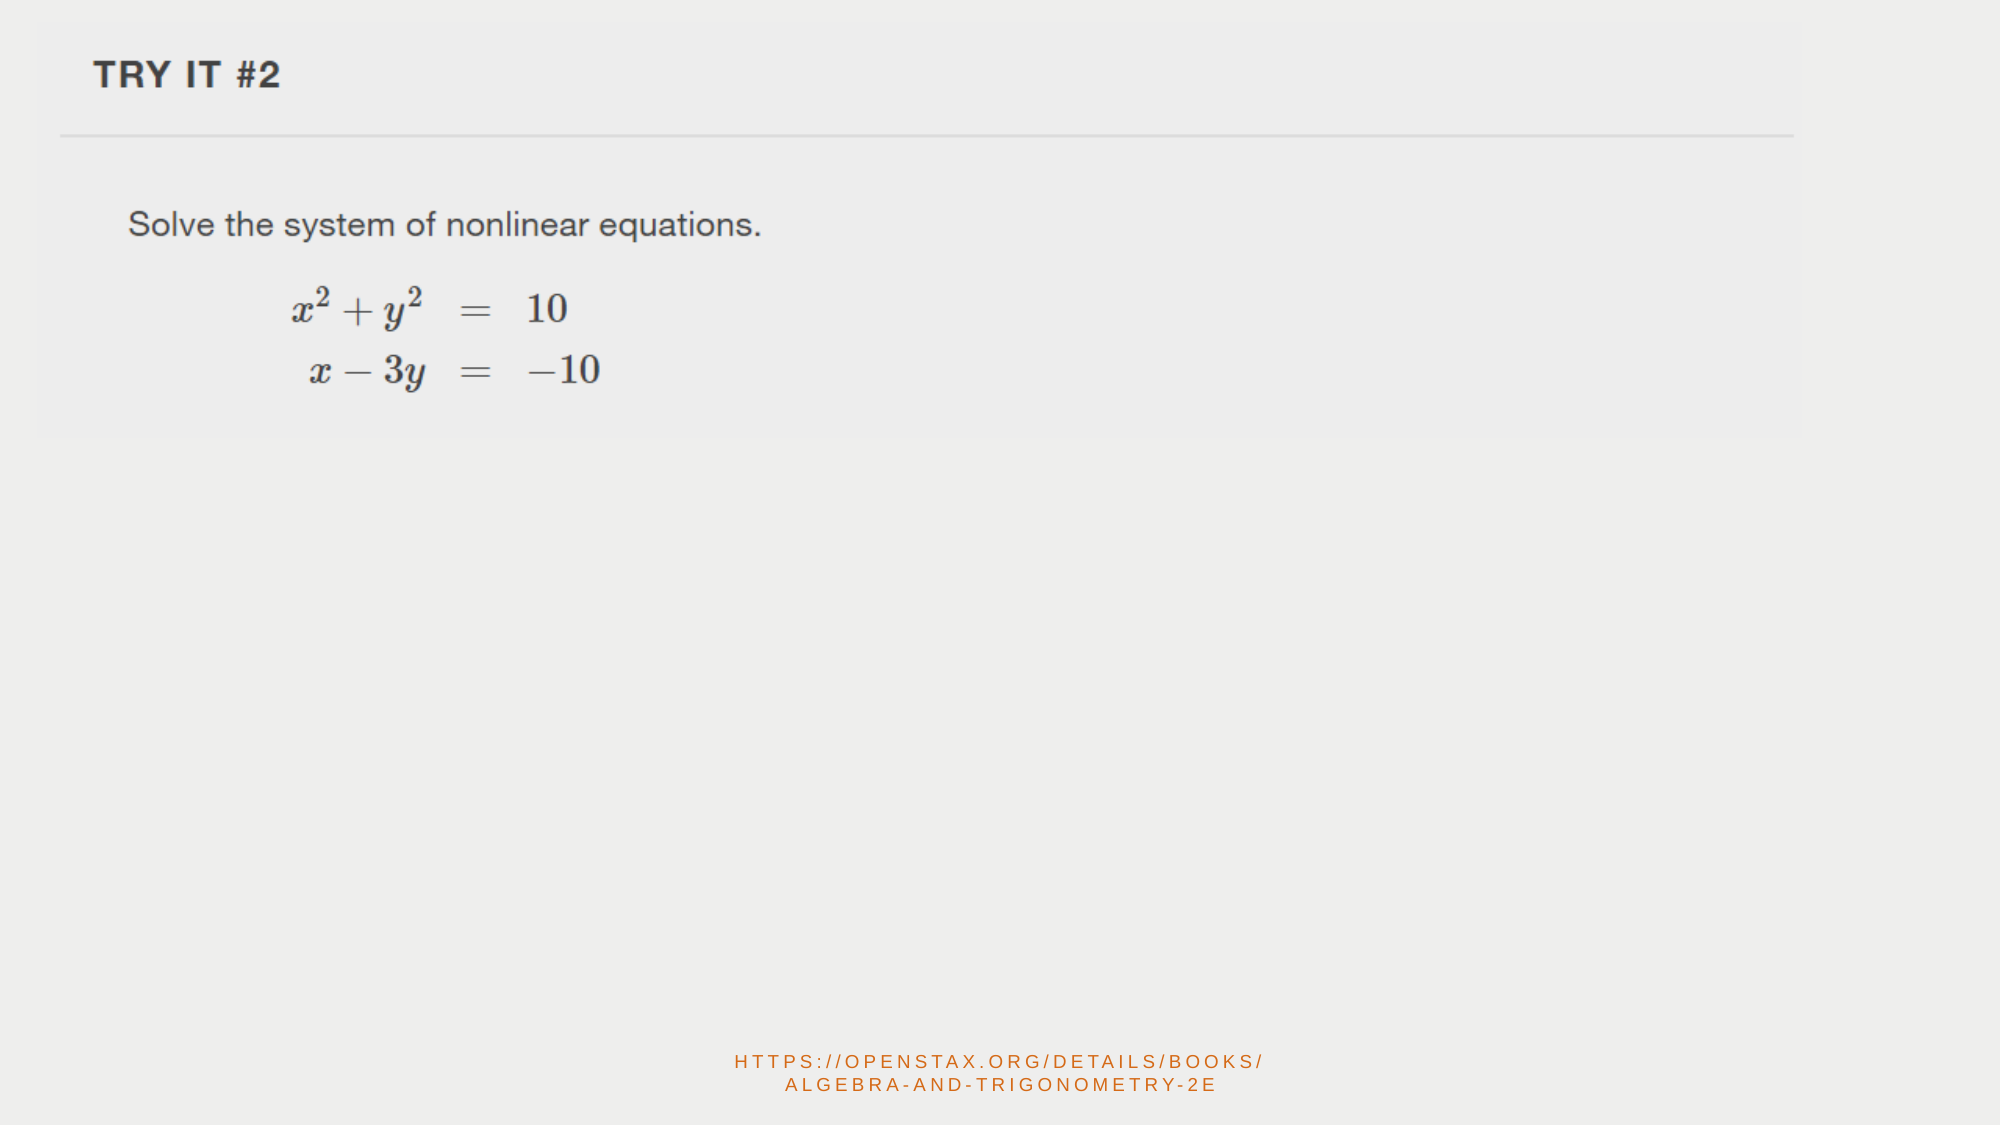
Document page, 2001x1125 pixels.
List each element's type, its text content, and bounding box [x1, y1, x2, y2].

footer https://openstax.org/details/books/algebra-and-trigonometry-2e [662, 1042, 1338, 1103]
picture [37, 22, 1802, 438]
